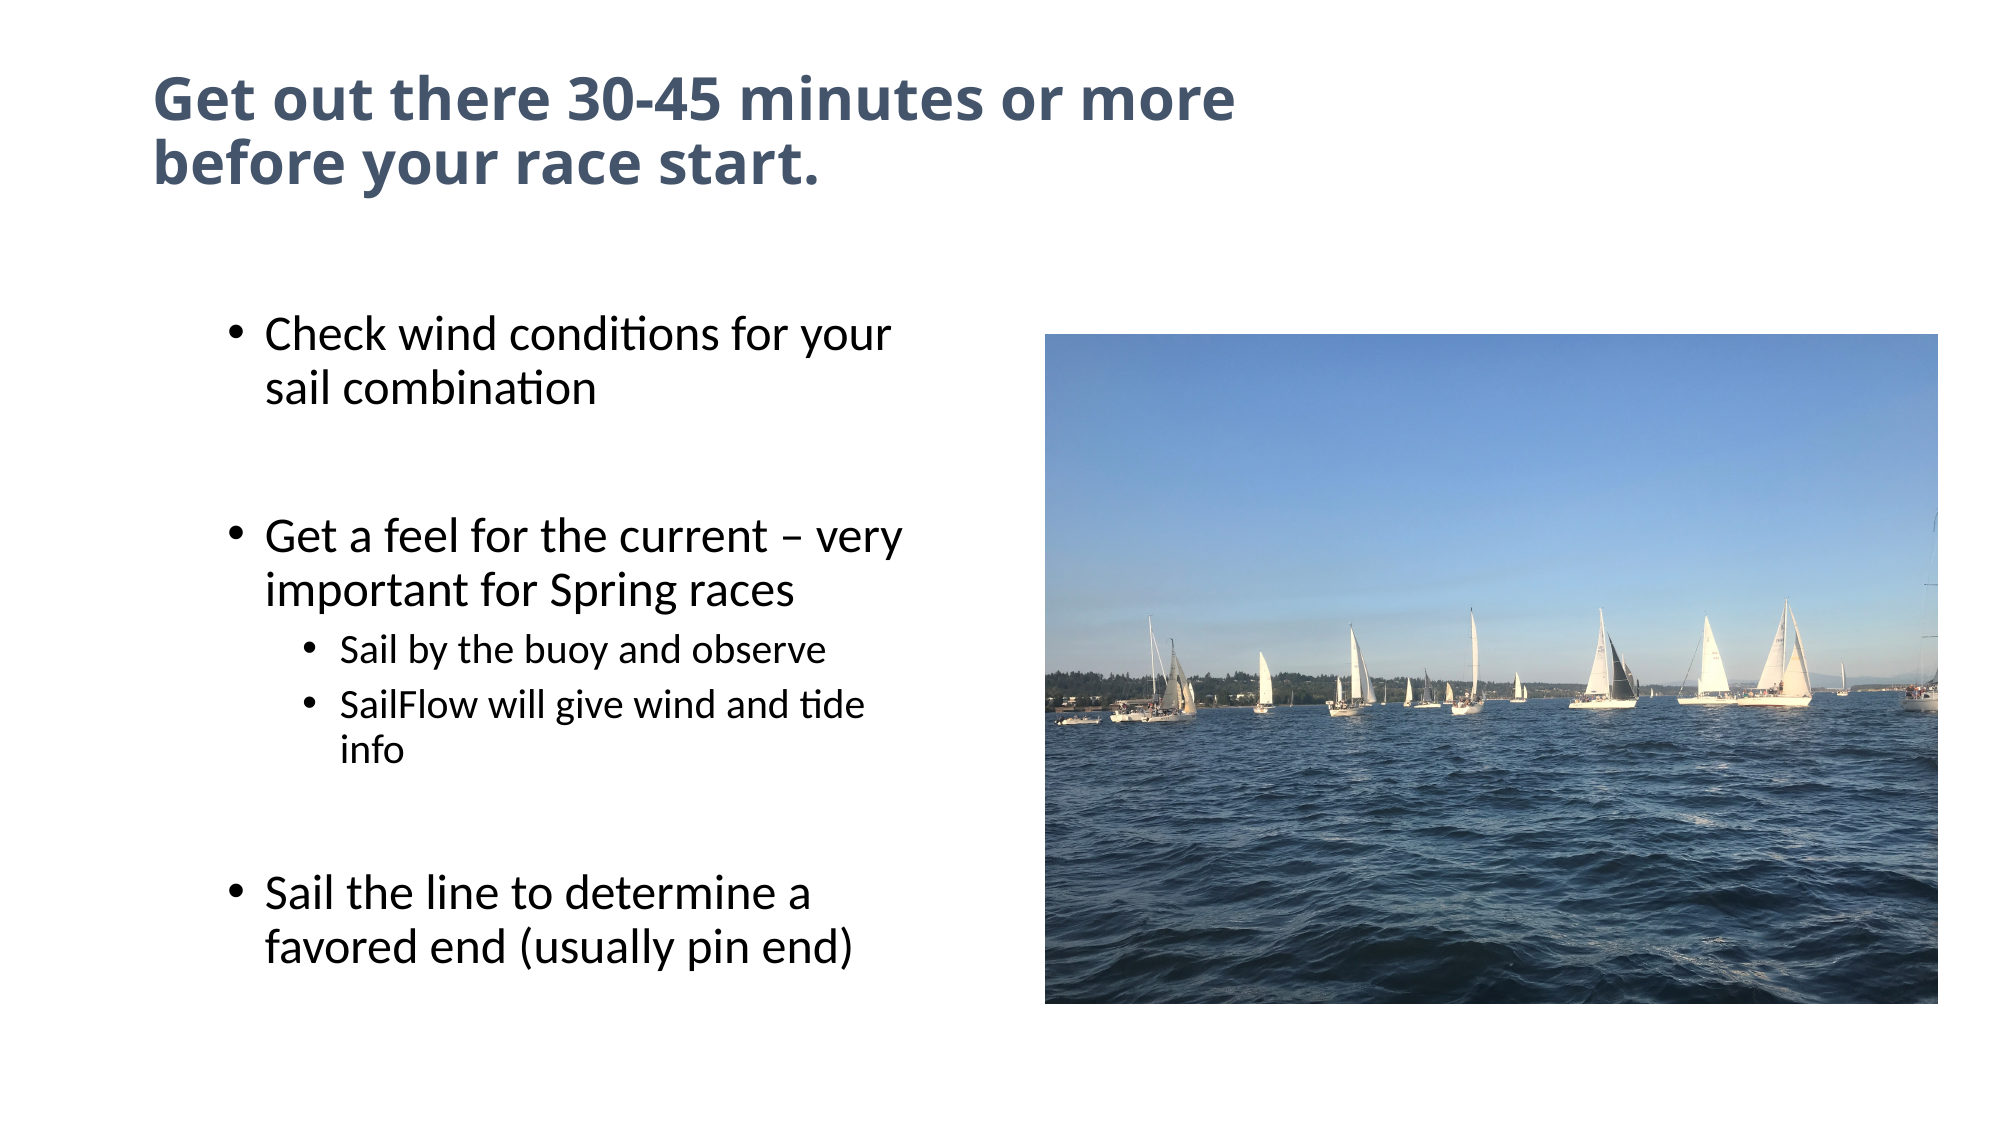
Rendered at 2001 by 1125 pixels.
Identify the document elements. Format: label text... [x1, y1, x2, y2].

picture [1045, 334, 1938, 1004]
title Get out there 30-45 minutes or more before your race start. [137, 59, 1863, 278]
list Check wind conditions for your sail combination Get a feel for the current – very important for Spring races Sail by the buoy and observe SailFlow will give wind and tide info Sail the line to determine a favored end (usually pin end) [137, 299, 955, 1014]
